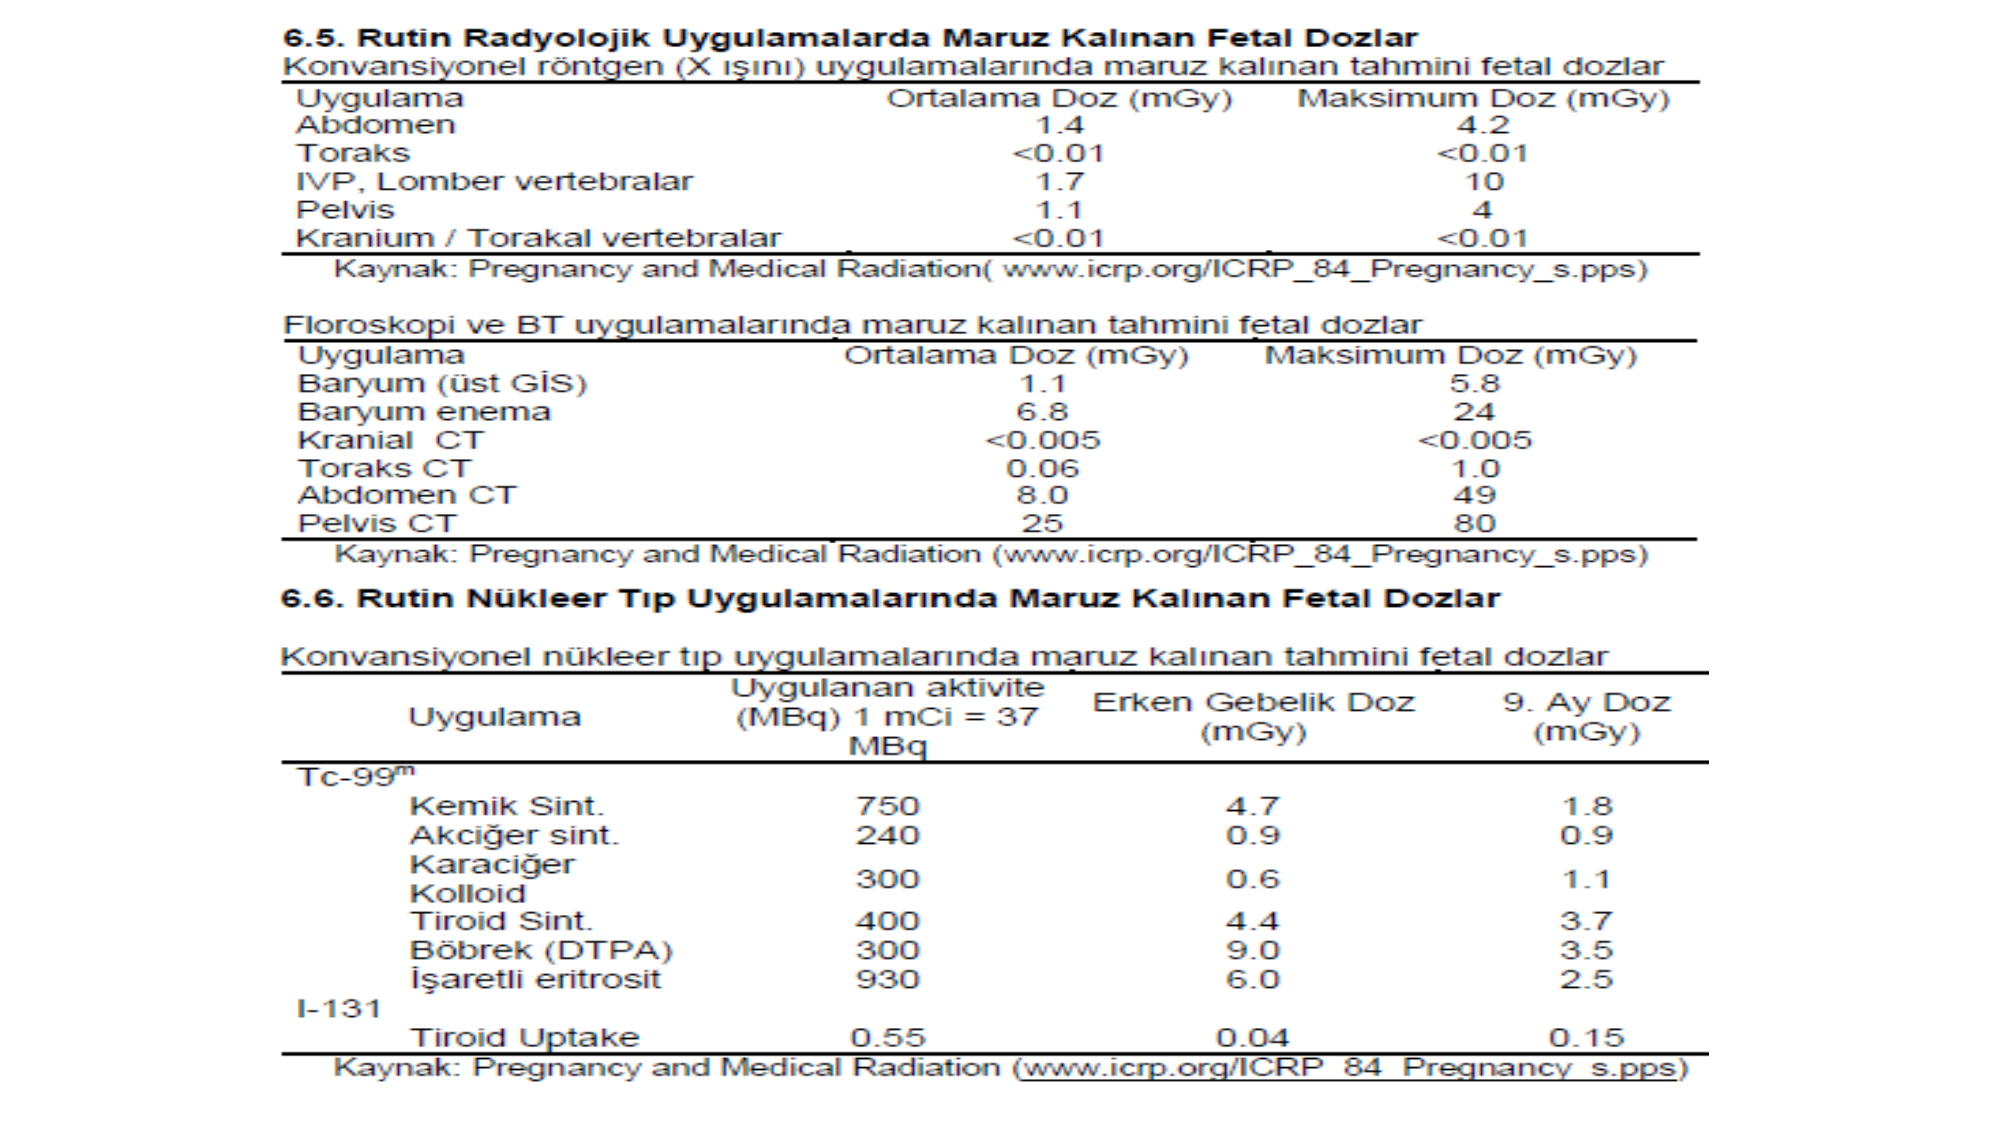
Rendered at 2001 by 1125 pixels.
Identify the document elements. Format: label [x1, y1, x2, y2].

list [277, 24, 1709, 575]
picture [277, 584, 1709, 1089]
